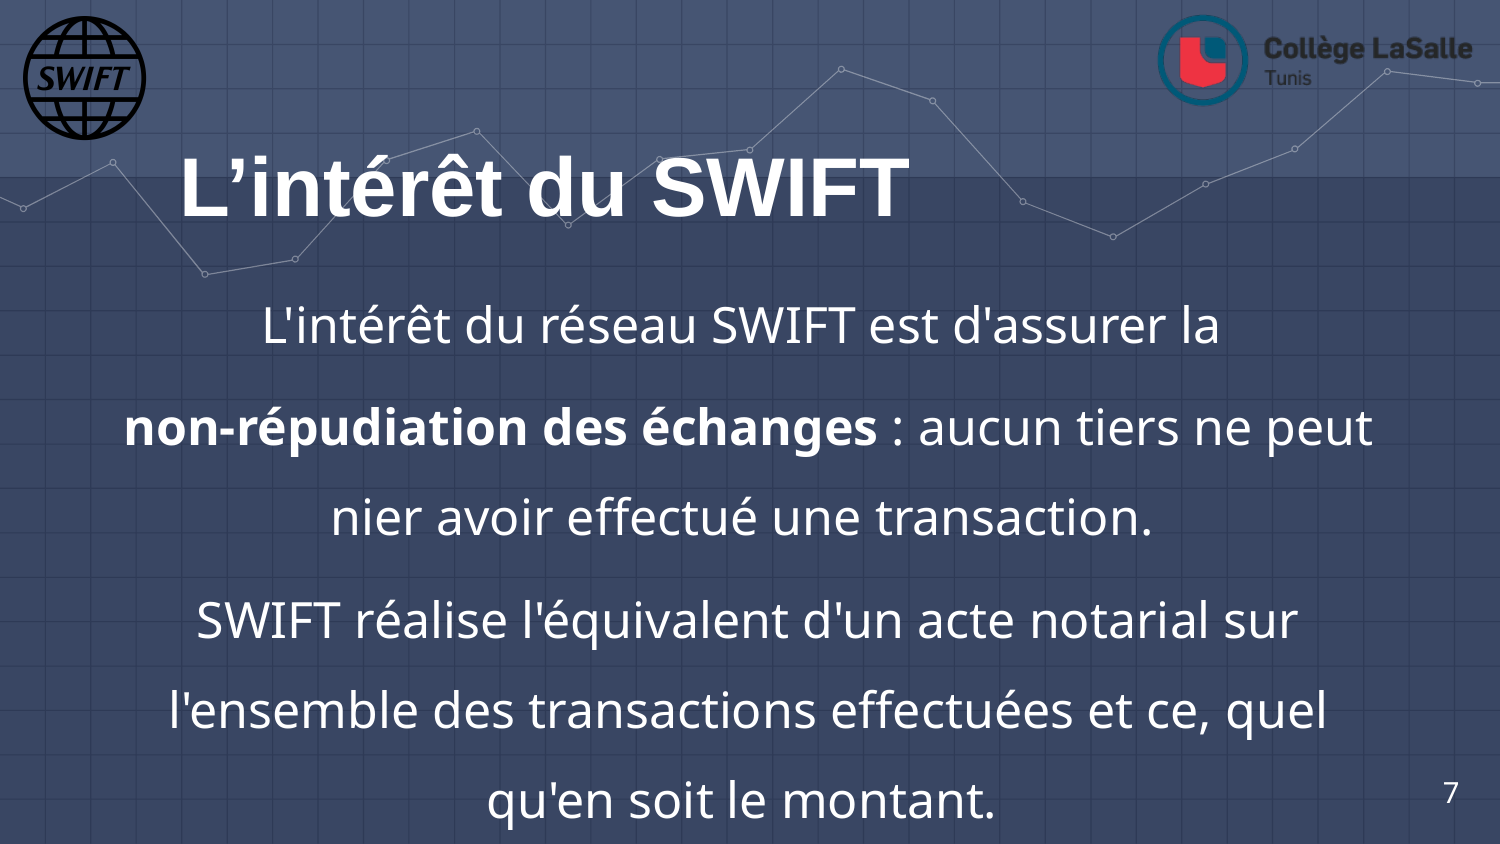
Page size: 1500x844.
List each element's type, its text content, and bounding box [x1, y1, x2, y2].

picture [22, 16, 148, 142]
slide_number 7 [1405, 749, 1497, 839]
picture [1146, 0, 1482, 230]
text_box L’intérêt du SWIFT [164, 107, 1426, 249]
list L'intérêt du réseau SWIFT est d'assurer la non-répudiation des échanges : aucun tiers ne peut nier avoir effectué une transaction. SWIFT réalise l'équivalent d'un acte notarial sur l'ensemble des transactions effectuées et ce, quel qu'en soit le montant. [85, 248, 1406, 749]
